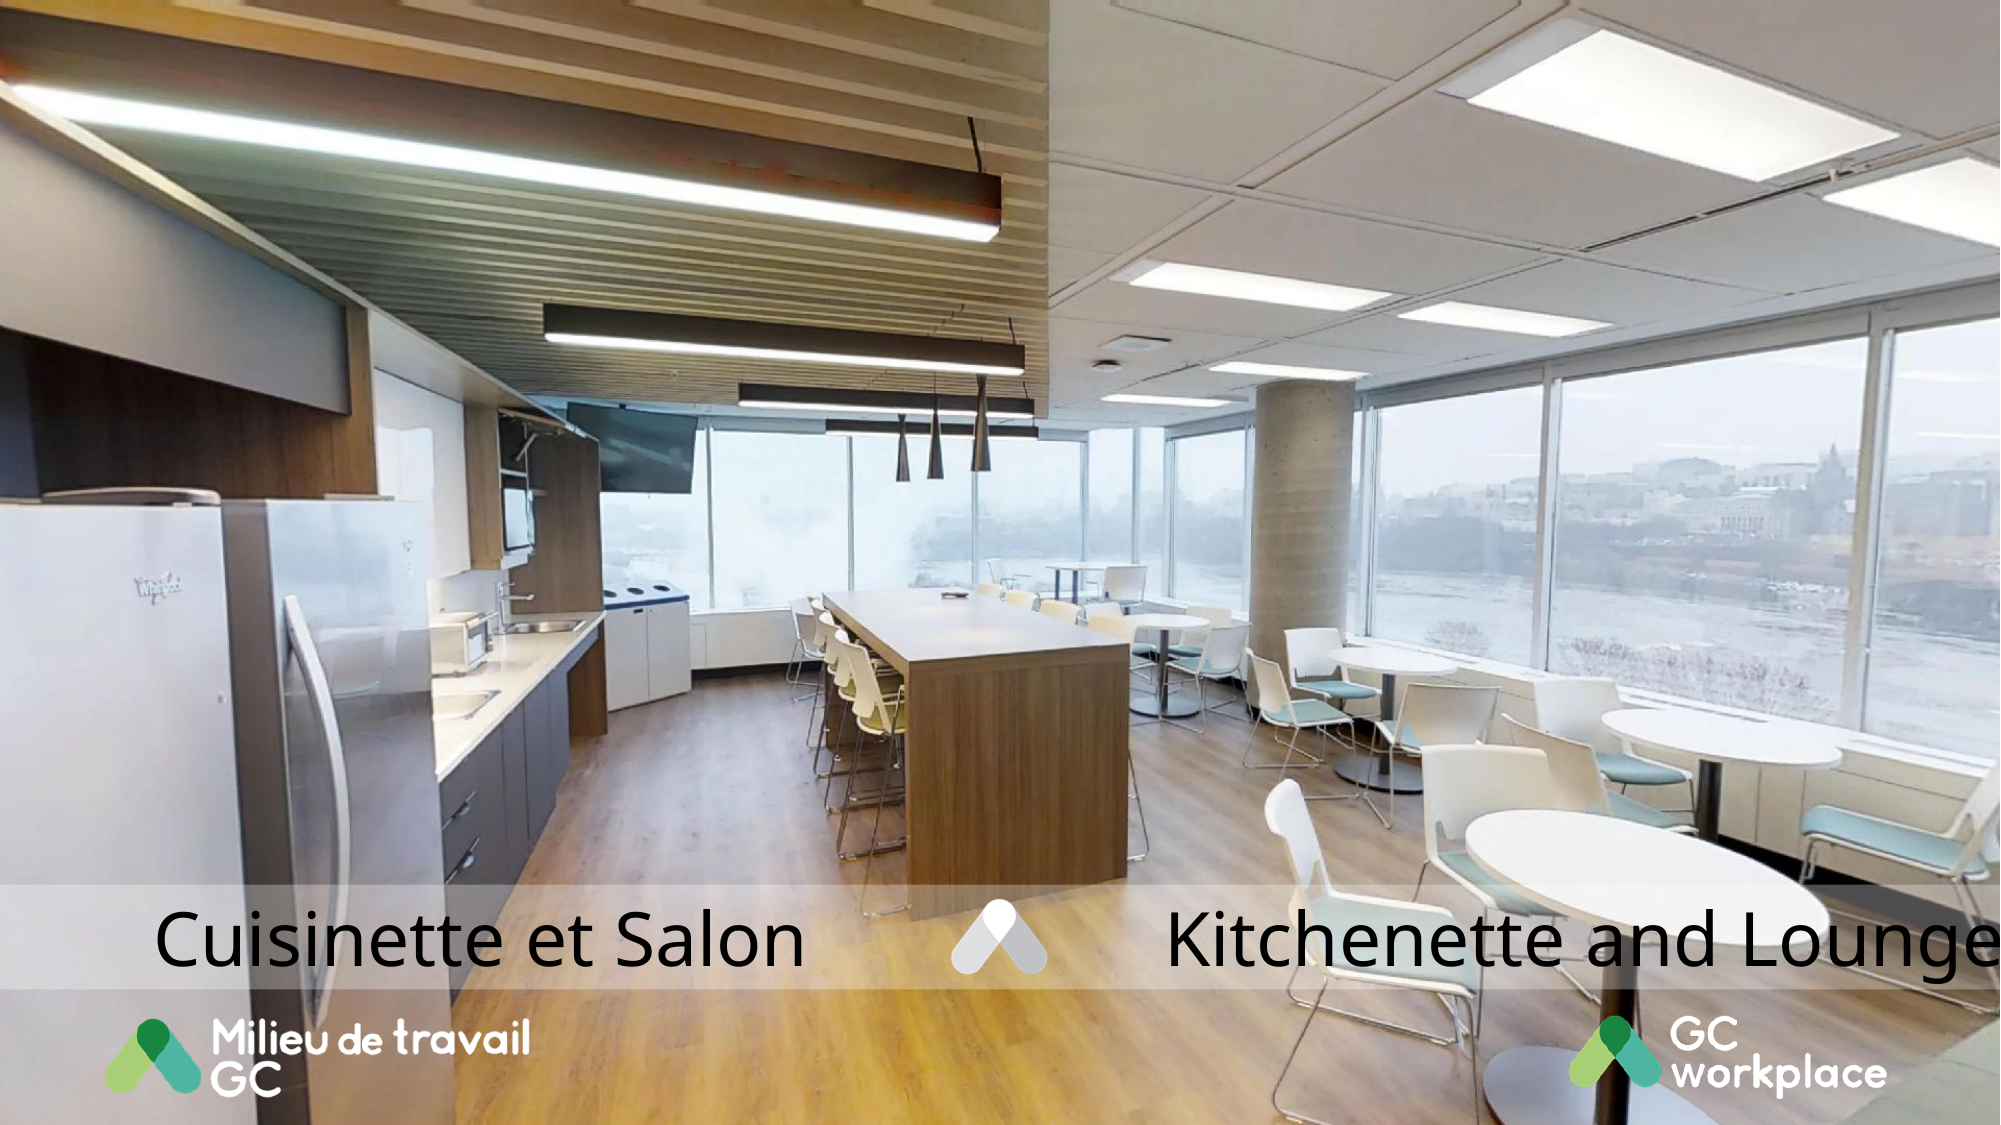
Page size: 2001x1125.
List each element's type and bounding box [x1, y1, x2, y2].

picture [0, 0, 2000, 1125]
text_box [102, 1005, 1898, 1099]
